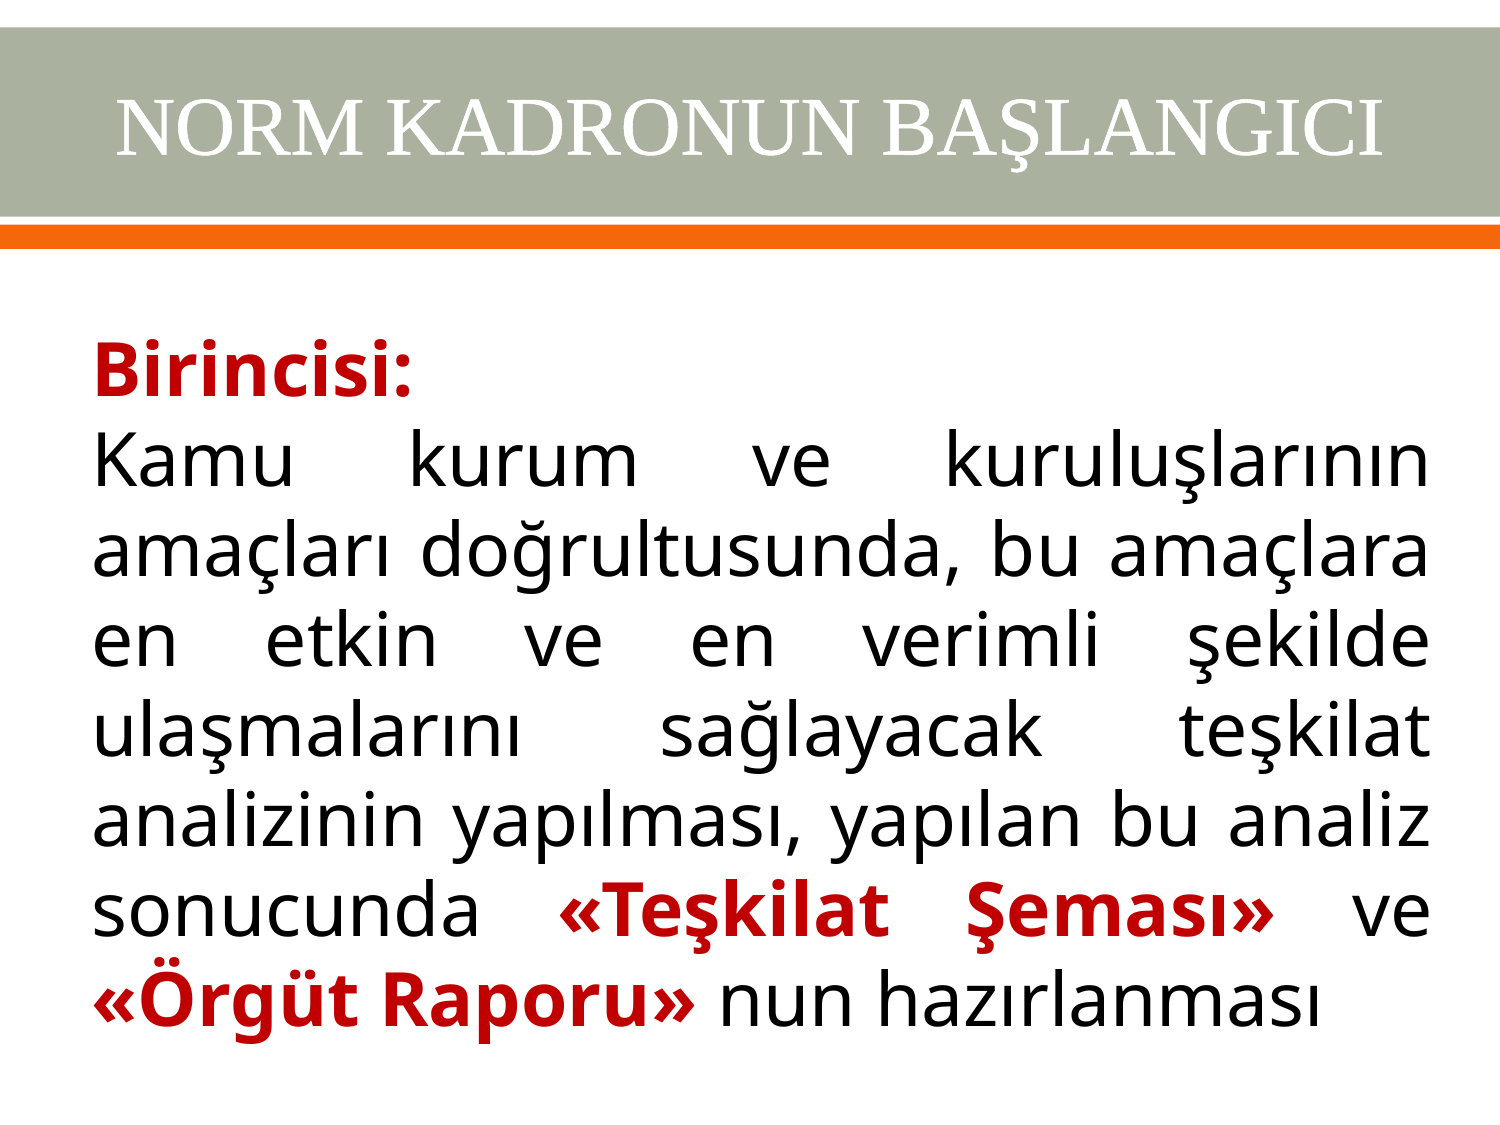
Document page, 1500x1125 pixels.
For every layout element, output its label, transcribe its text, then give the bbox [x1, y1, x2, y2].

title NORM KADRONUN BAŞLANGICI [75, 29, 1425, 213]
text_box Birincisi: Kamu kurum ve kuruluşlarının amaçları doğrultusunda, bu amaçlara en etkin ve en verimli şekilde ulaşmalarını sağlayacak teşkilat analizinin yapılması, yapılan bu analiz sonucunda «Teşkilat Şeması» ve «Örgüt Raporu» nun hazırlanması [76, 314, 1447, 1050]
